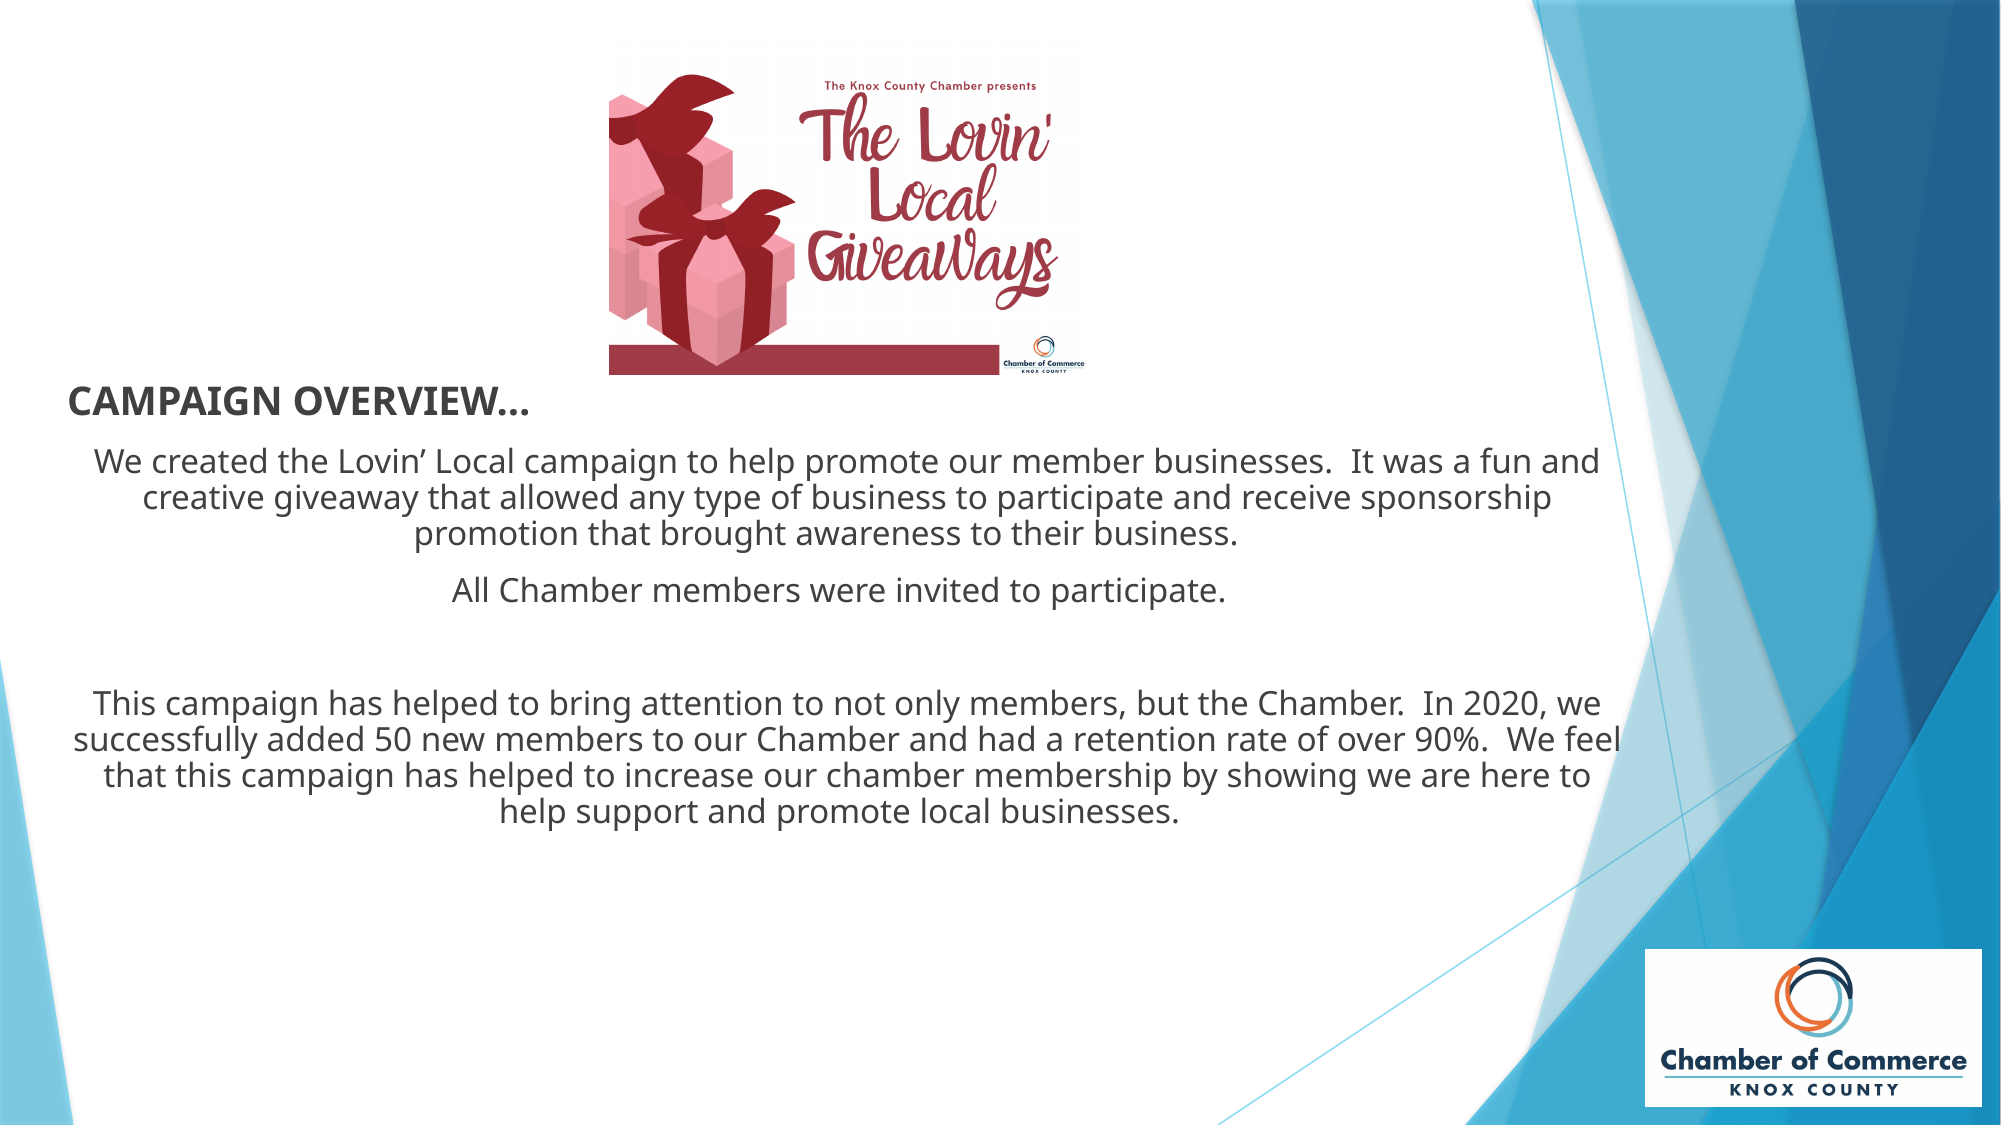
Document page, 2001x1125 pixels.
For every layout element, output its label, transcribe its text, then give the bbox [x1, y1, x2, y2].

list CAMPAIGN OVERVIEW… We created the Lovin’ Local campaign to help promote our member businesses. It was a fun and creative giveaway that allowed any type of business to participate and receive sponsorship promotion that brought awareness to their business. All Chamber members were invited to participate. This campaign has helped to bring attention to not only members, but the Chamber. In 2020, we successfully added 50 new members to our Chamber and had a retention rate of over 90%. We feel that this campaign has helped to increase our chamber membership by showing we are here to help support and promote local businesses. [52, 374, 1646, 1091]
picture [608, 34, 1089, 375]
picture [1644, 948, 1982, 1108]
